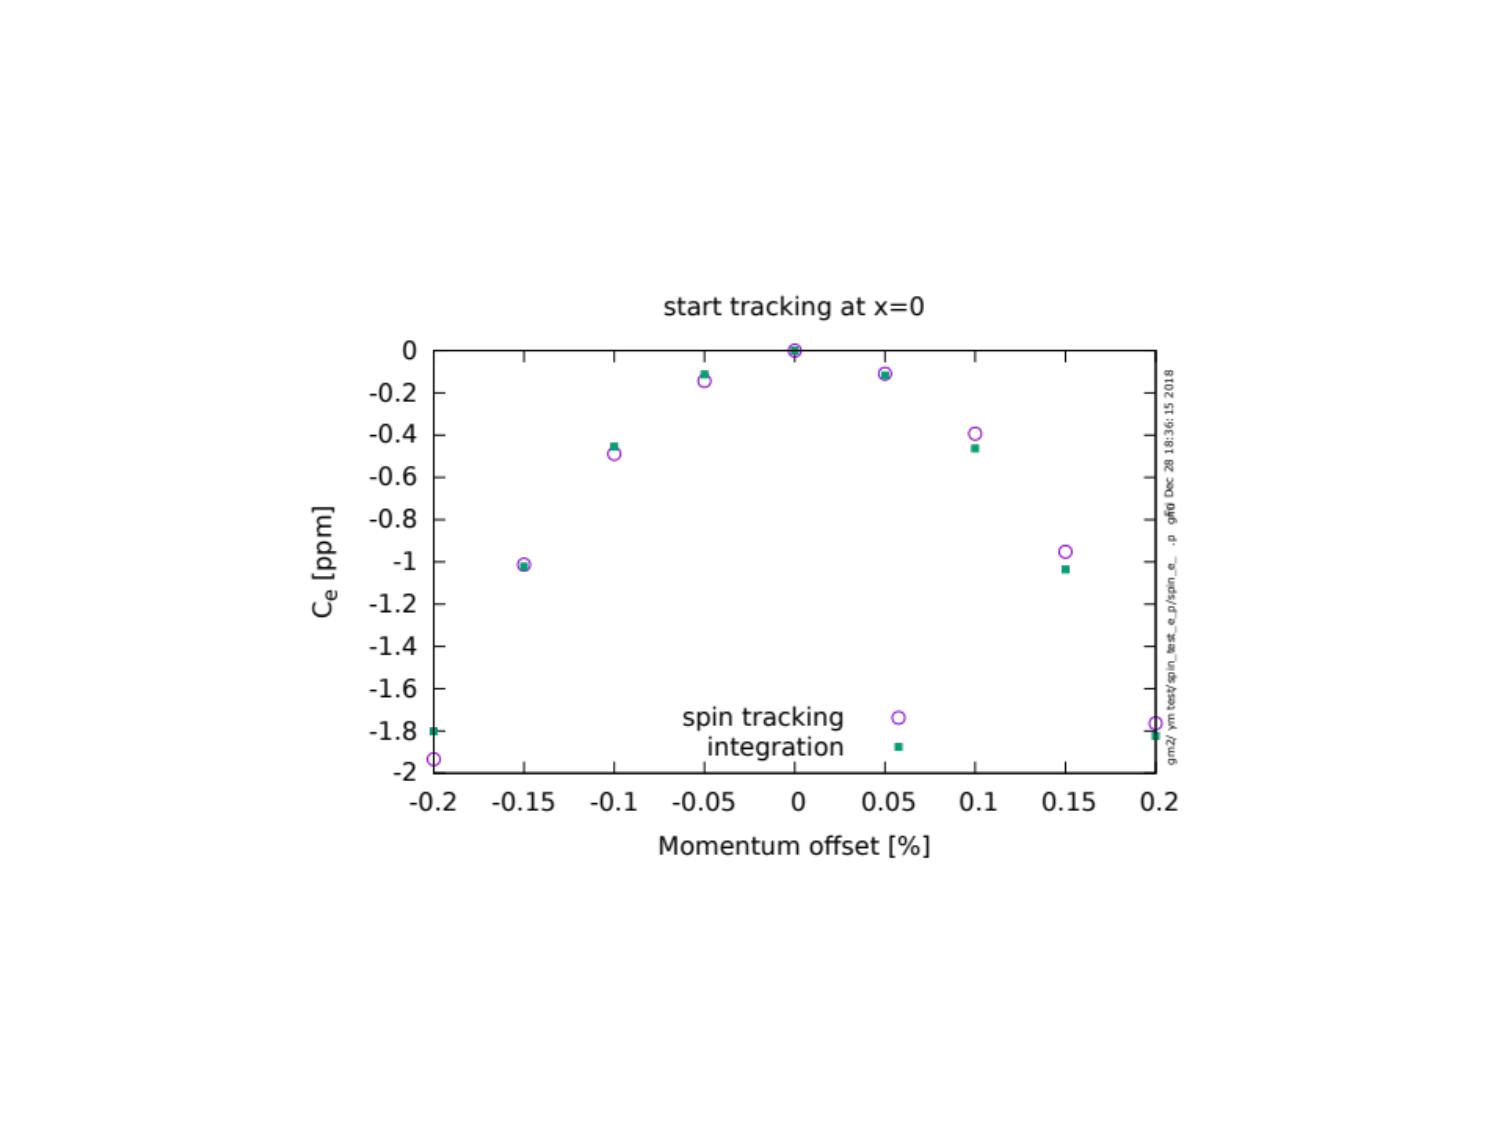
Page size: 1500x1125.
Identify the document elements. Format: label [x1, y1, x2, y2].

picture [299, 262, 1201, 863]
